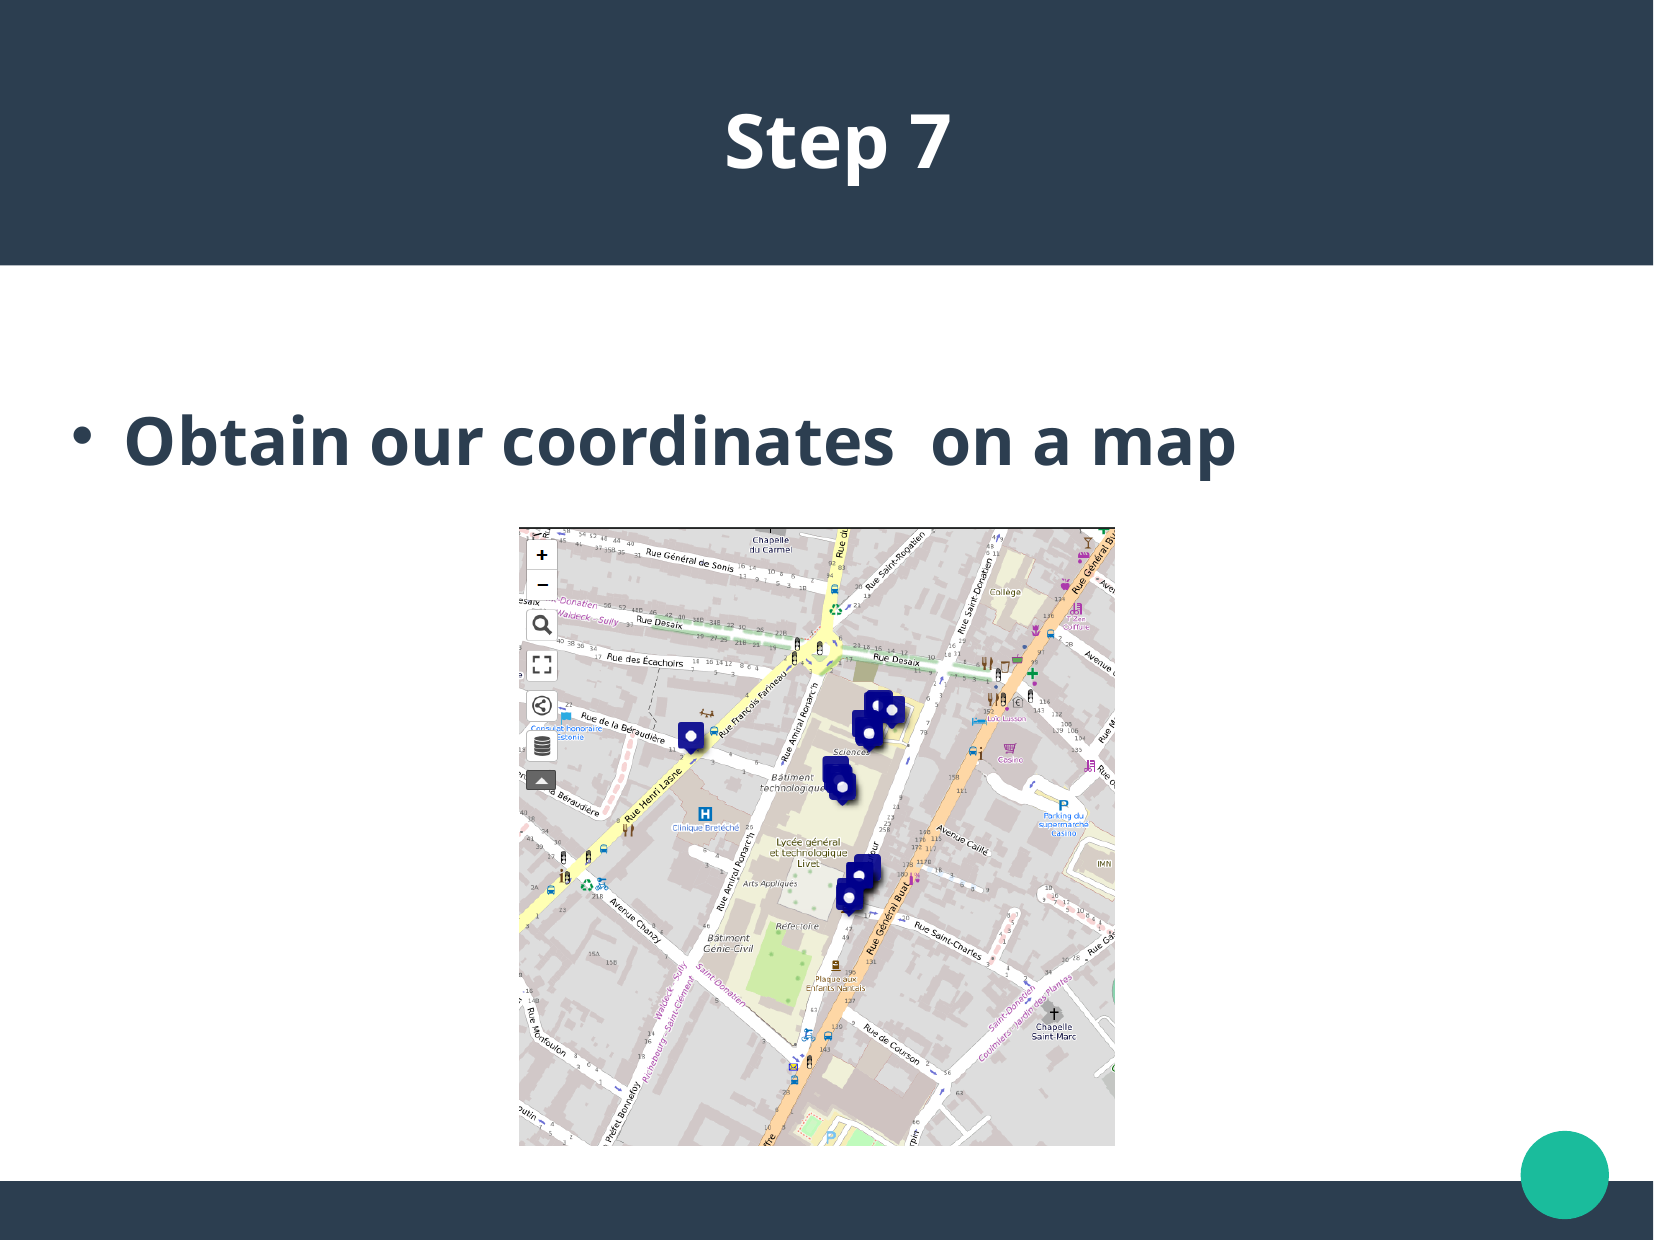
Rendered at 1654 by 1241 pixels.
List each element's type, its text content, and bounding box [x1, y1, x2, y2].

picture [519, 527, 1115, 1146]
text_box Obtain our coordinates on a map [53, 324, 1589, 1152]
text_box Step 7 [720, 64, 957, 213]
